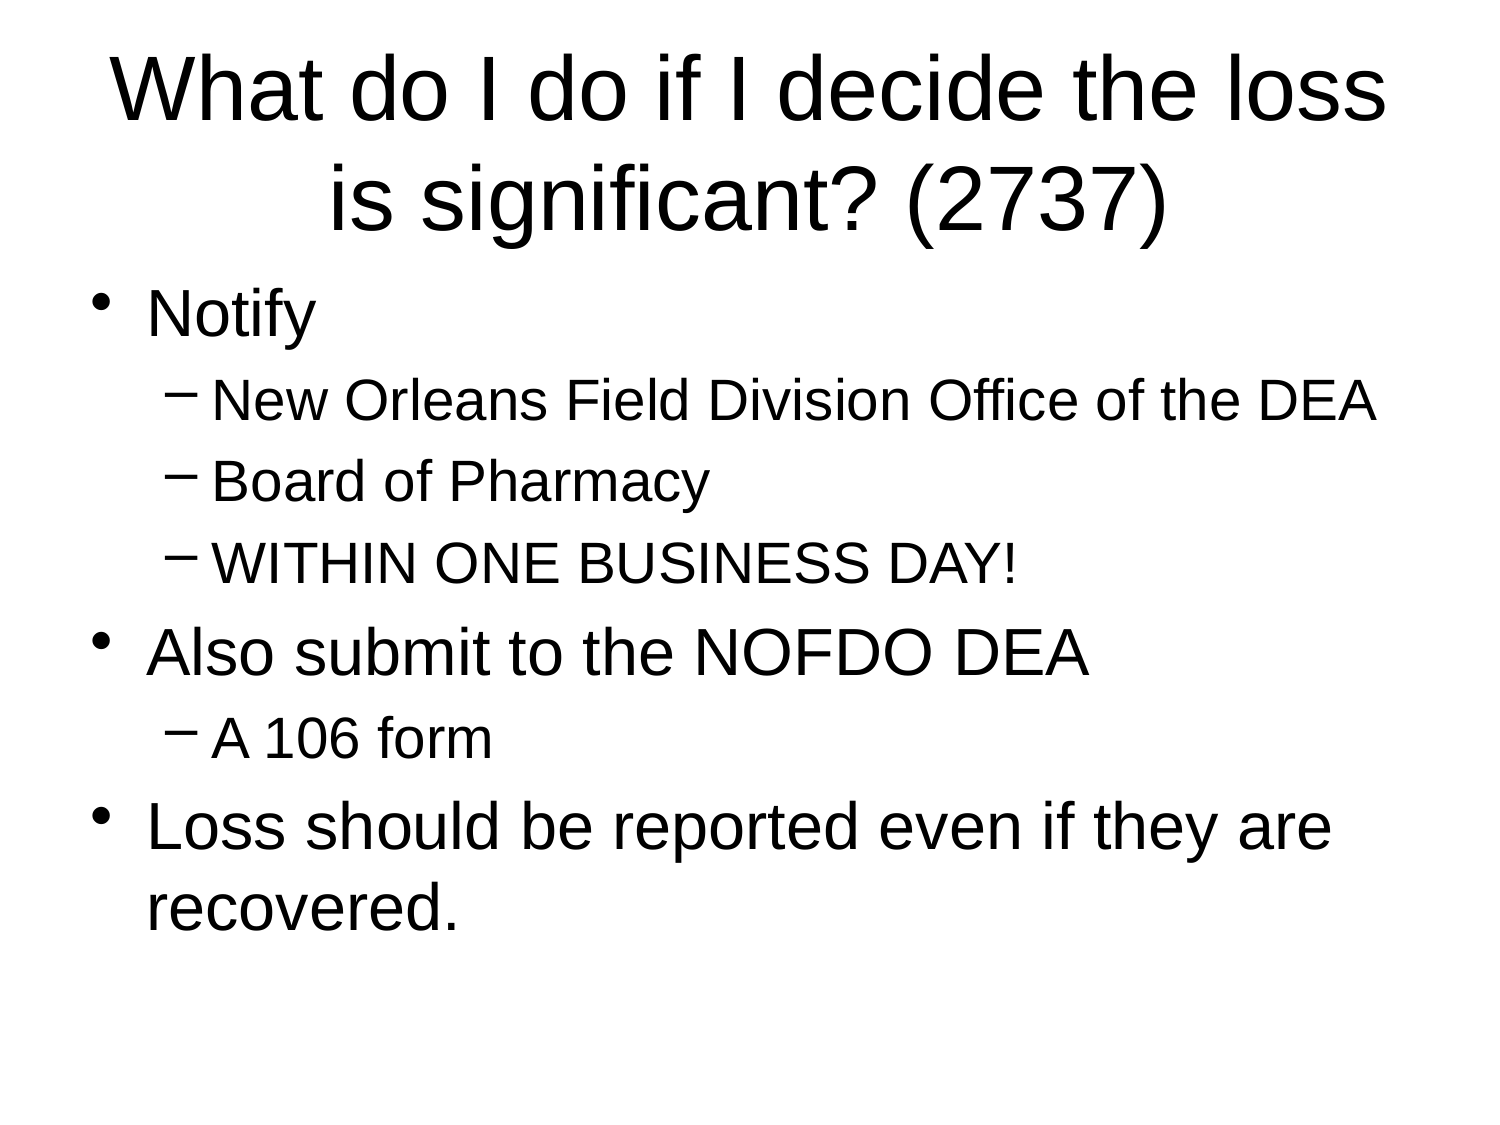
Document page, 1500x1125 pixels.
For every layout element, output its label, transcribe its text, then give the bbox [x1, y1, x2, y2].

title What do I do if I decide the loss is significant? (2737) [74, 44, 1426, 233]
list Notify New Orleans Field Division Office of the DEA Board of Pharmacy WITHIN ONE BUSINESS DAY! Also submit to the NOFDO DEA A 106 form Loss should be reported even if they are recovered. [74, 262, 1426, 1006]
